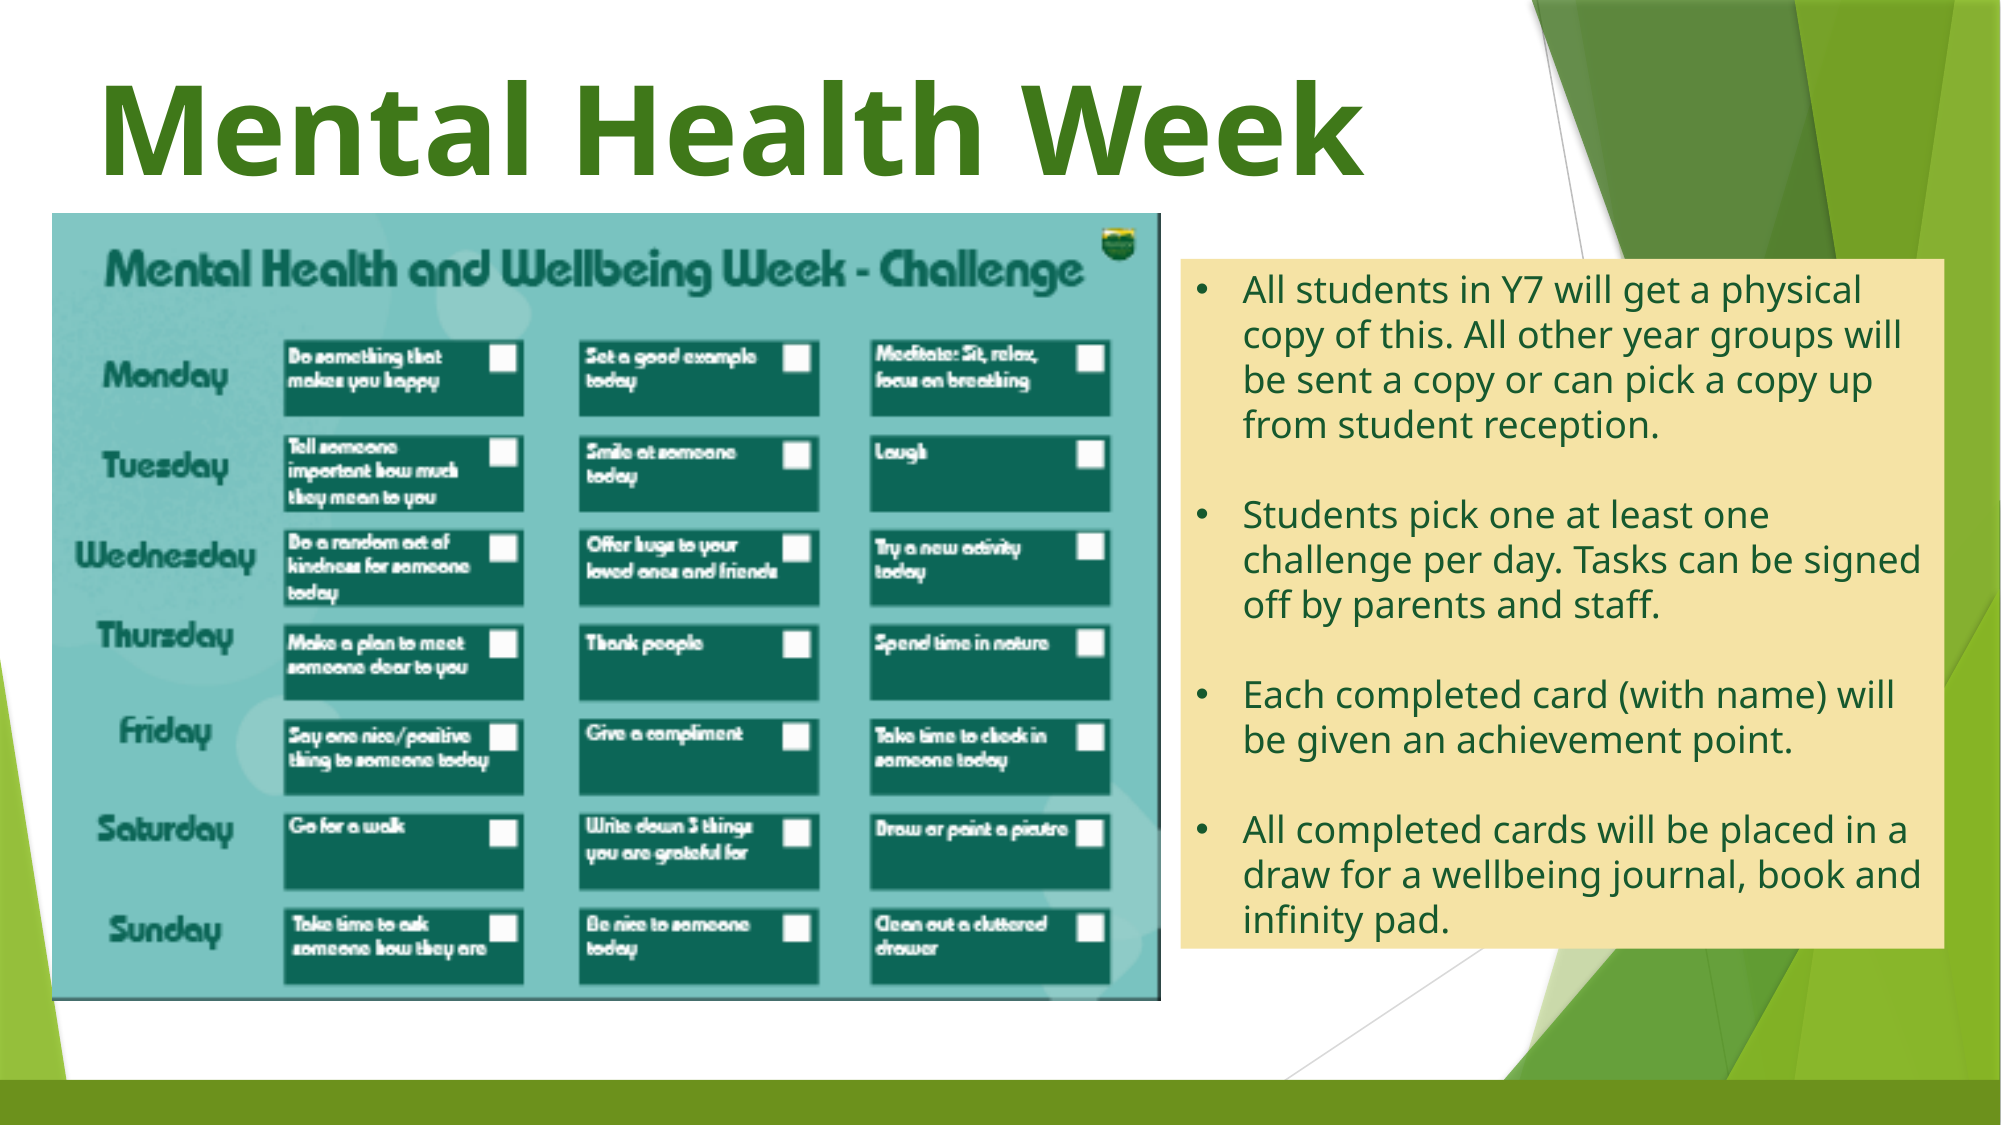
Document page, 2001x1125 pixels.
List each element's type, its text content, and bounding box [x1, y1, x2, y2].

text_box All students in Y7 will get a physical copy of this. All other year groups will be sent a copy or can pick a copy up from student reception. Students pick one at least one challenge per day. Tasks can be signed off by parents and staff. Each completed card (with name) will be given an achievement point. All completed cards will be placed in a draw for a wellbeing journal, book and infinity pad. [1180, 258, 1945, 949]
title Mental Health Week [79, 43, 1805, 261]
picture [52, 212, 1161, 1002]
